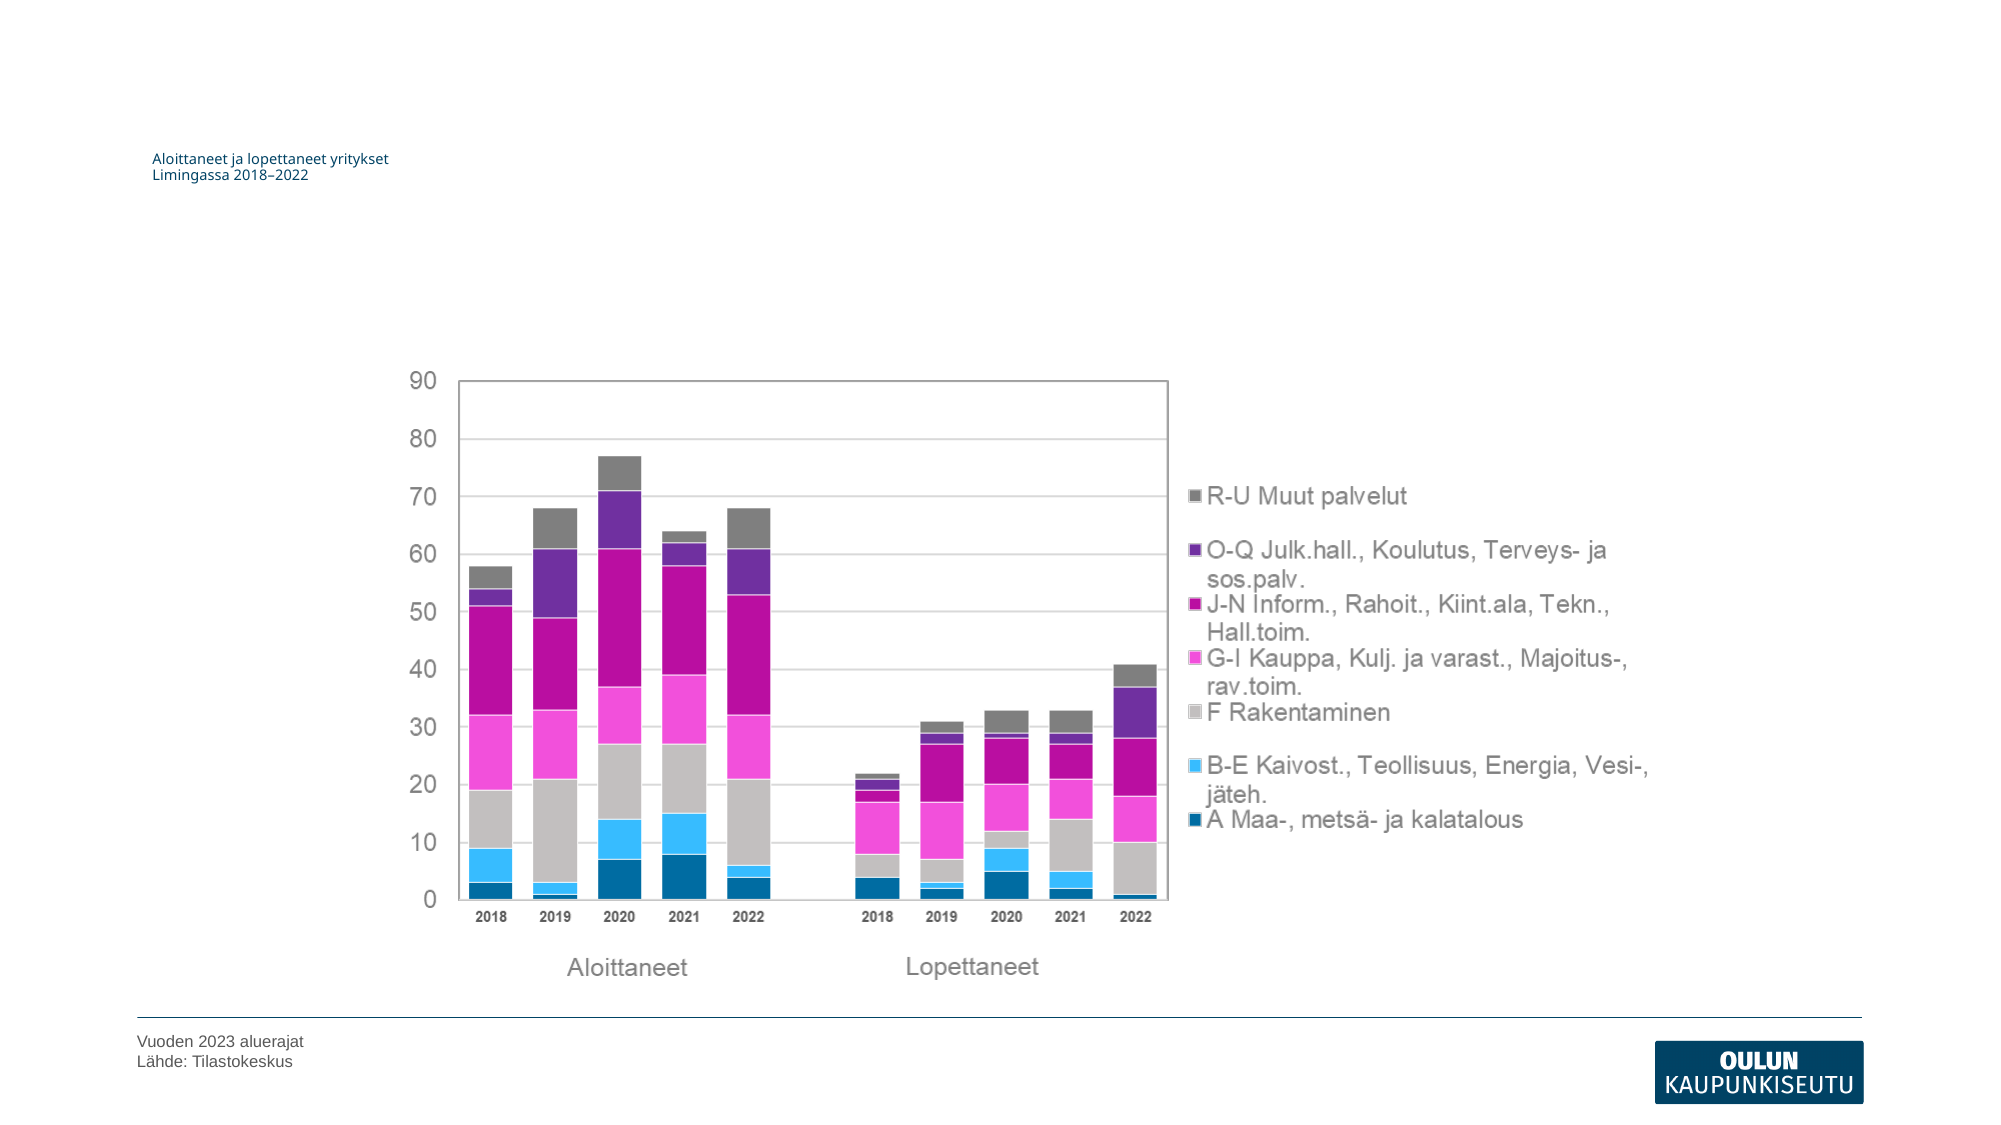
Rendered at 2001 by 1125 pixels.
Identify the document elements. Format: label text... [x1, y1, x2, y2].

title Aloittaneet ja lopettaneet yritykset Limingassa 2018–2022 [137, 59, 1863, 278]
text_box Vuoden 2023 aluerajat Lähde: Tilastokeskus [122, 1023, 390, 1086]
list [339, 307, 1661, 984]
picture [1621, 1016, 1895, 1125]
